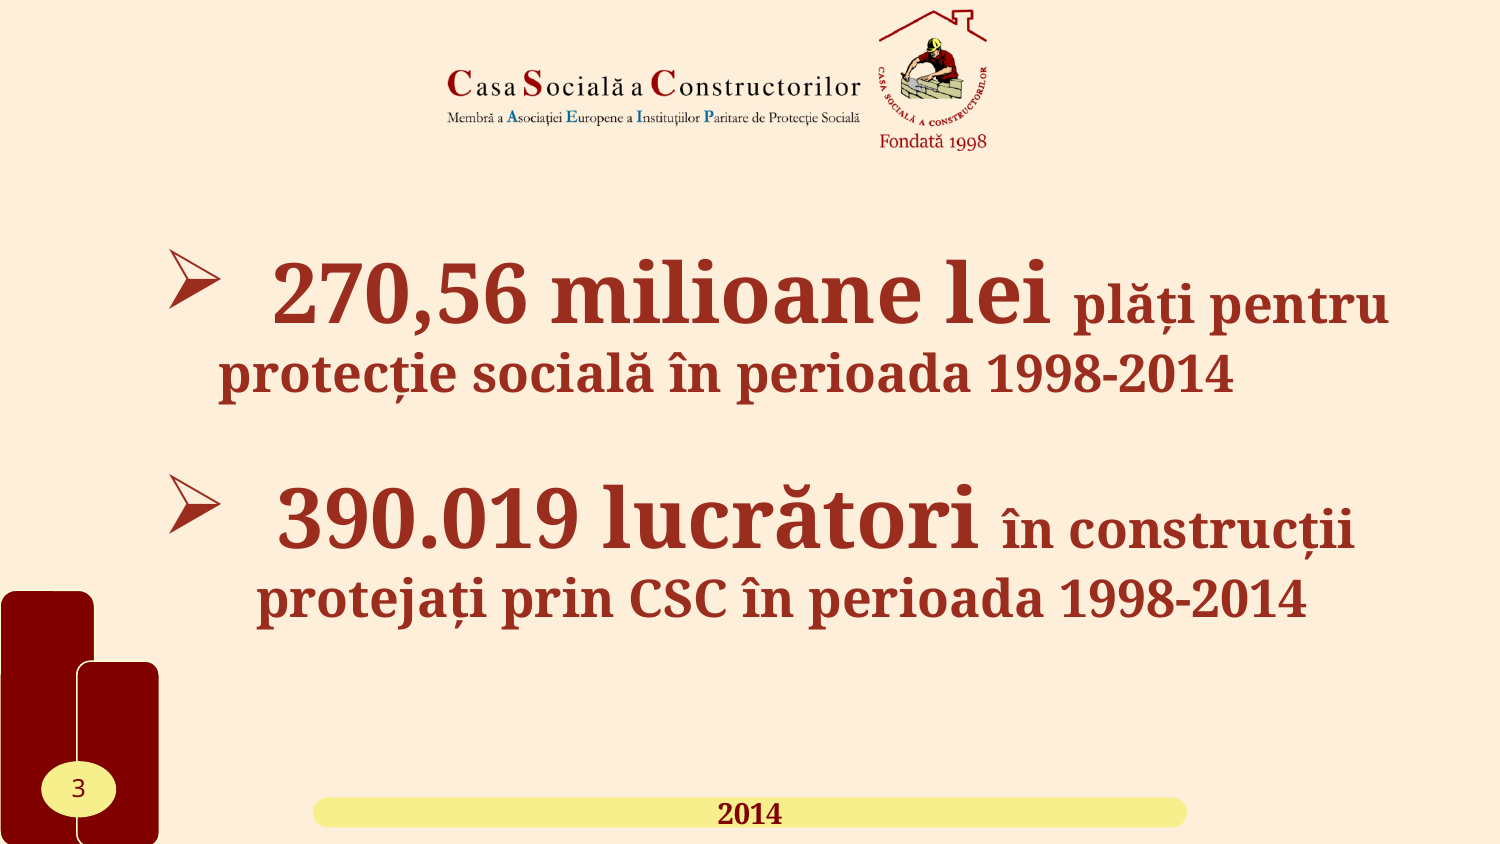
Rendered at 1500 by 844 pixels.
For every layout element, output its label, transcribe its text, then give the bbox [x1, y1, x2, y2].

picture [447, 9, 987, 151]
text_box 270,56 milioane lei plăți pentru protecție socială în perioada 1998-2014 390.019 lucrători în construcții protejați prin CSC în perioada 1998-2014 [147, 232, 1437, 635]
